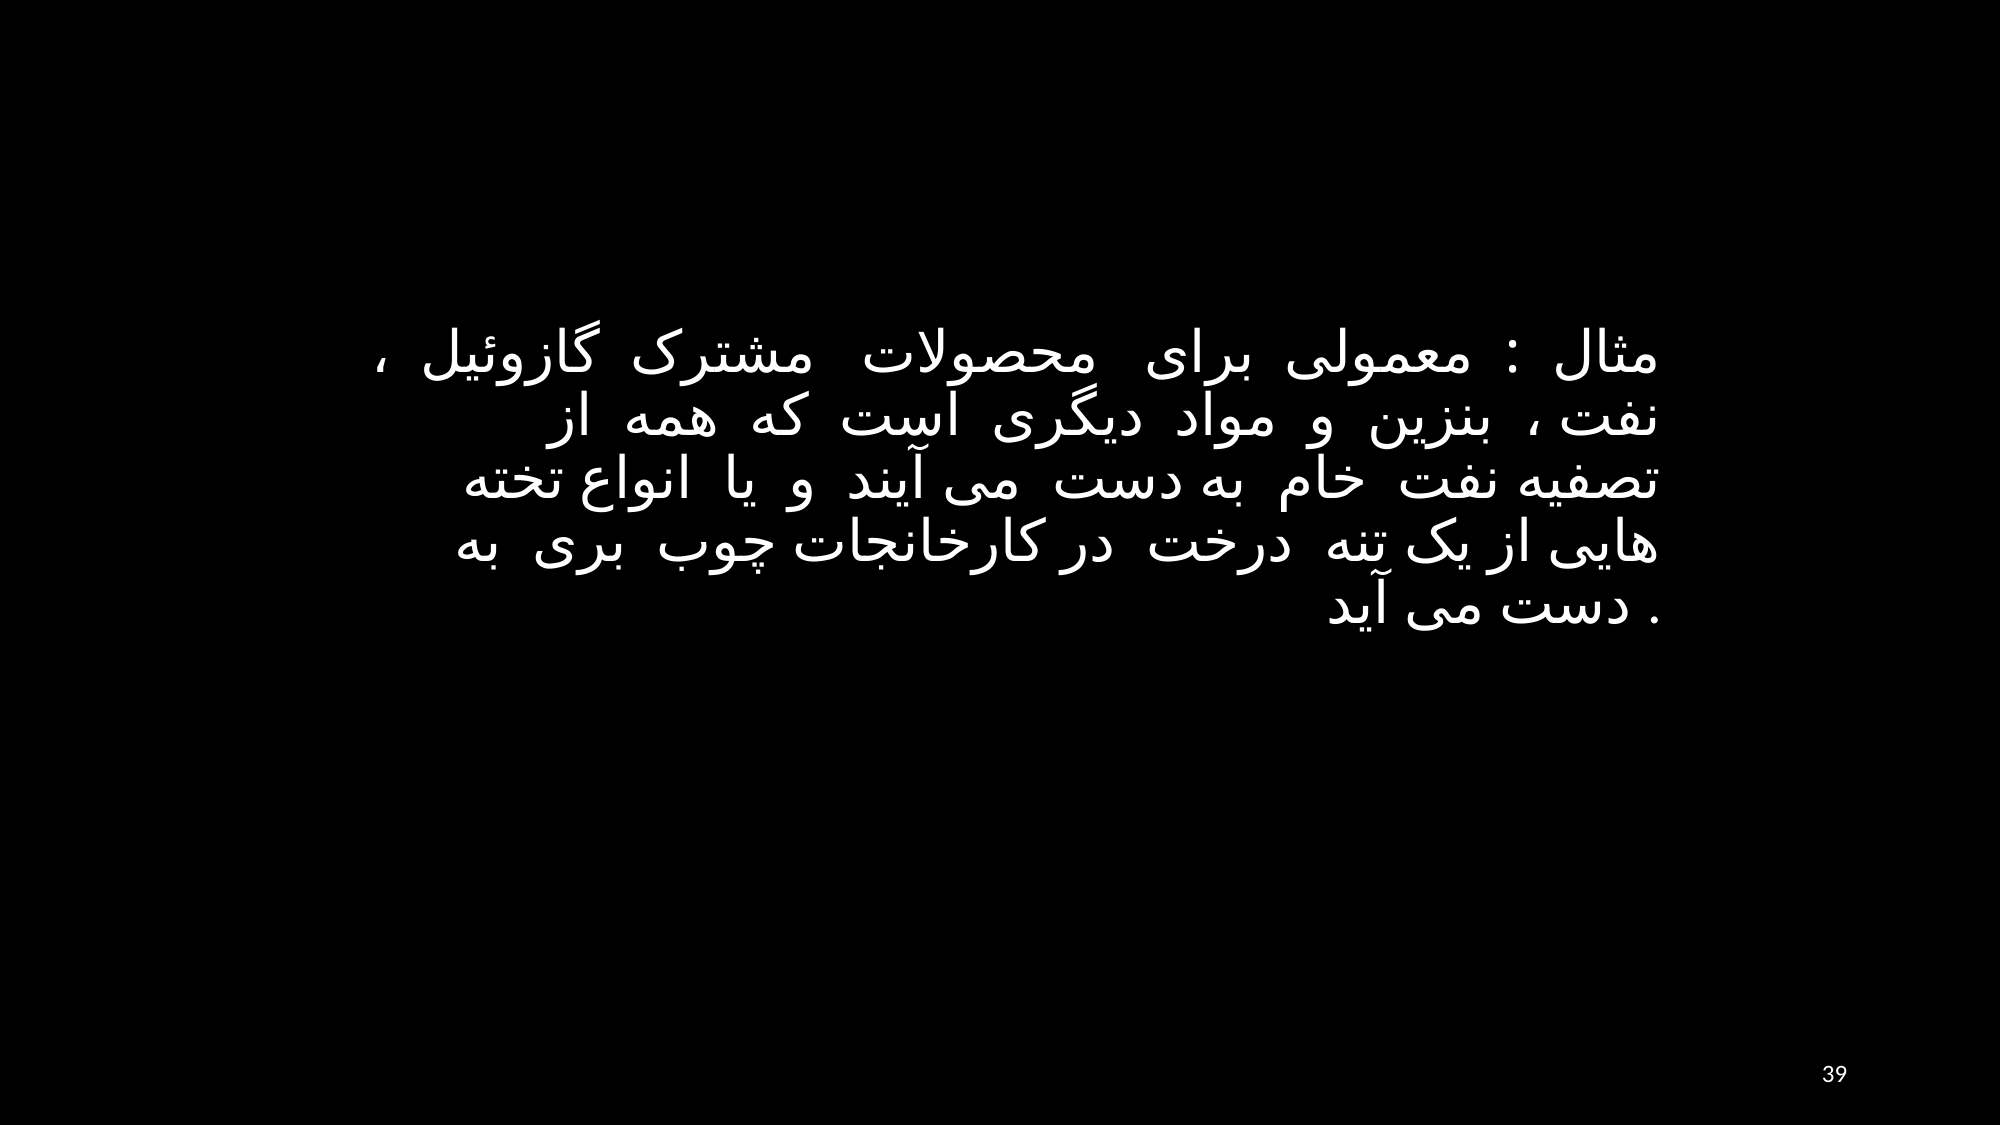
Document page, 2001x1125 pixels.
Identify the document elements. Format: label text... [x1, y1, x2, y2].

slide_number 39 [1412, 1042, 1863, 1103]
list مثال : معمولی برای محصولات مشترک گازوئيل ، نفت ، بنزين و مواد دیگری است که همه از تصفیه نفت خام به دست می آيند و يا انواع تخته هايی از يک تنه درخت در کارخانجات چوب بری به دست می آيد . [326, 314, 1677, 717]
